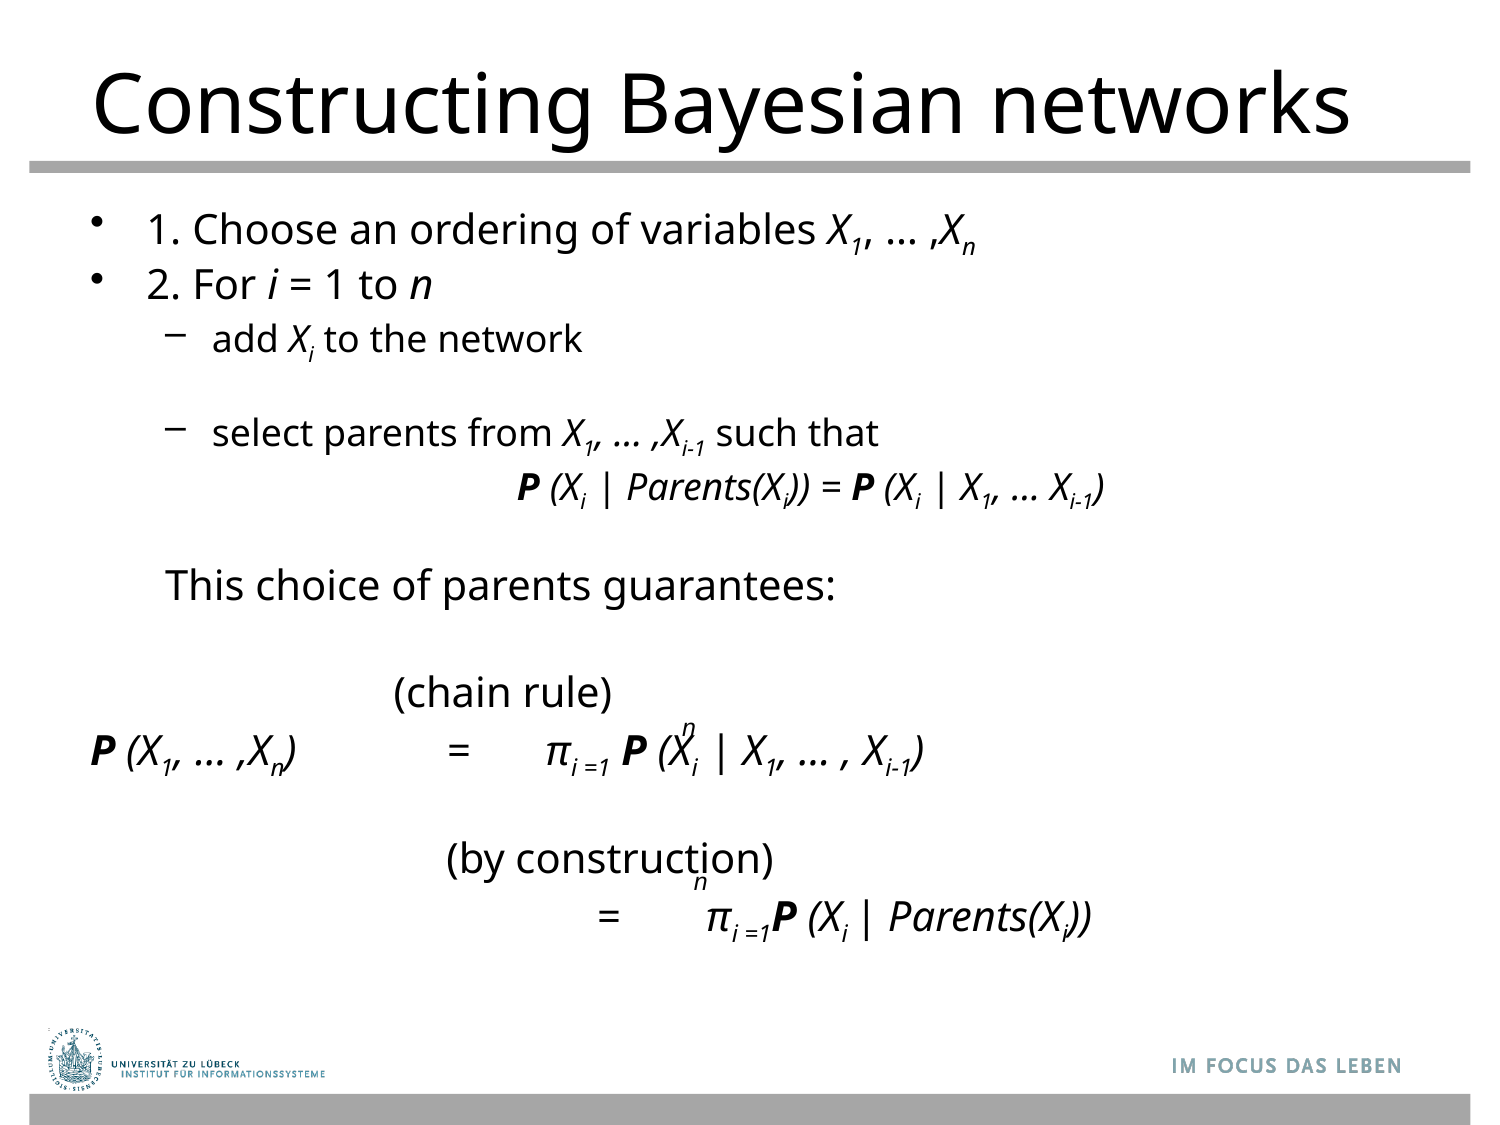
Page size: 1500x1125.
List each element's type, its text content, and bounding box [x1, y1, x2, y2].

list 1. Choose an ordering of variables X1, … ,Xn 2. For i = 1 to n add Xi to the network select parents from X1, … ,Xi-1 such that P (Xi | Parents(Xi)) = P (Xi | X1, ... Xi-1) This choice of parents guarantees: (chain rule) P (X1, … ,Xn) = πi =1 P (Xi | X1, … , Xi-1) (by construction) = πi =1P (Xi | Parents(Xi)) [75, 196, 1425, 1012]
text_box n [667, 704, 712, 749]
text_box n [679, 857, 715, 903]
title Constructing Bayesian networks [76, 42, 1427, 126]
picture [1173, 1058, 1400, 1073]
